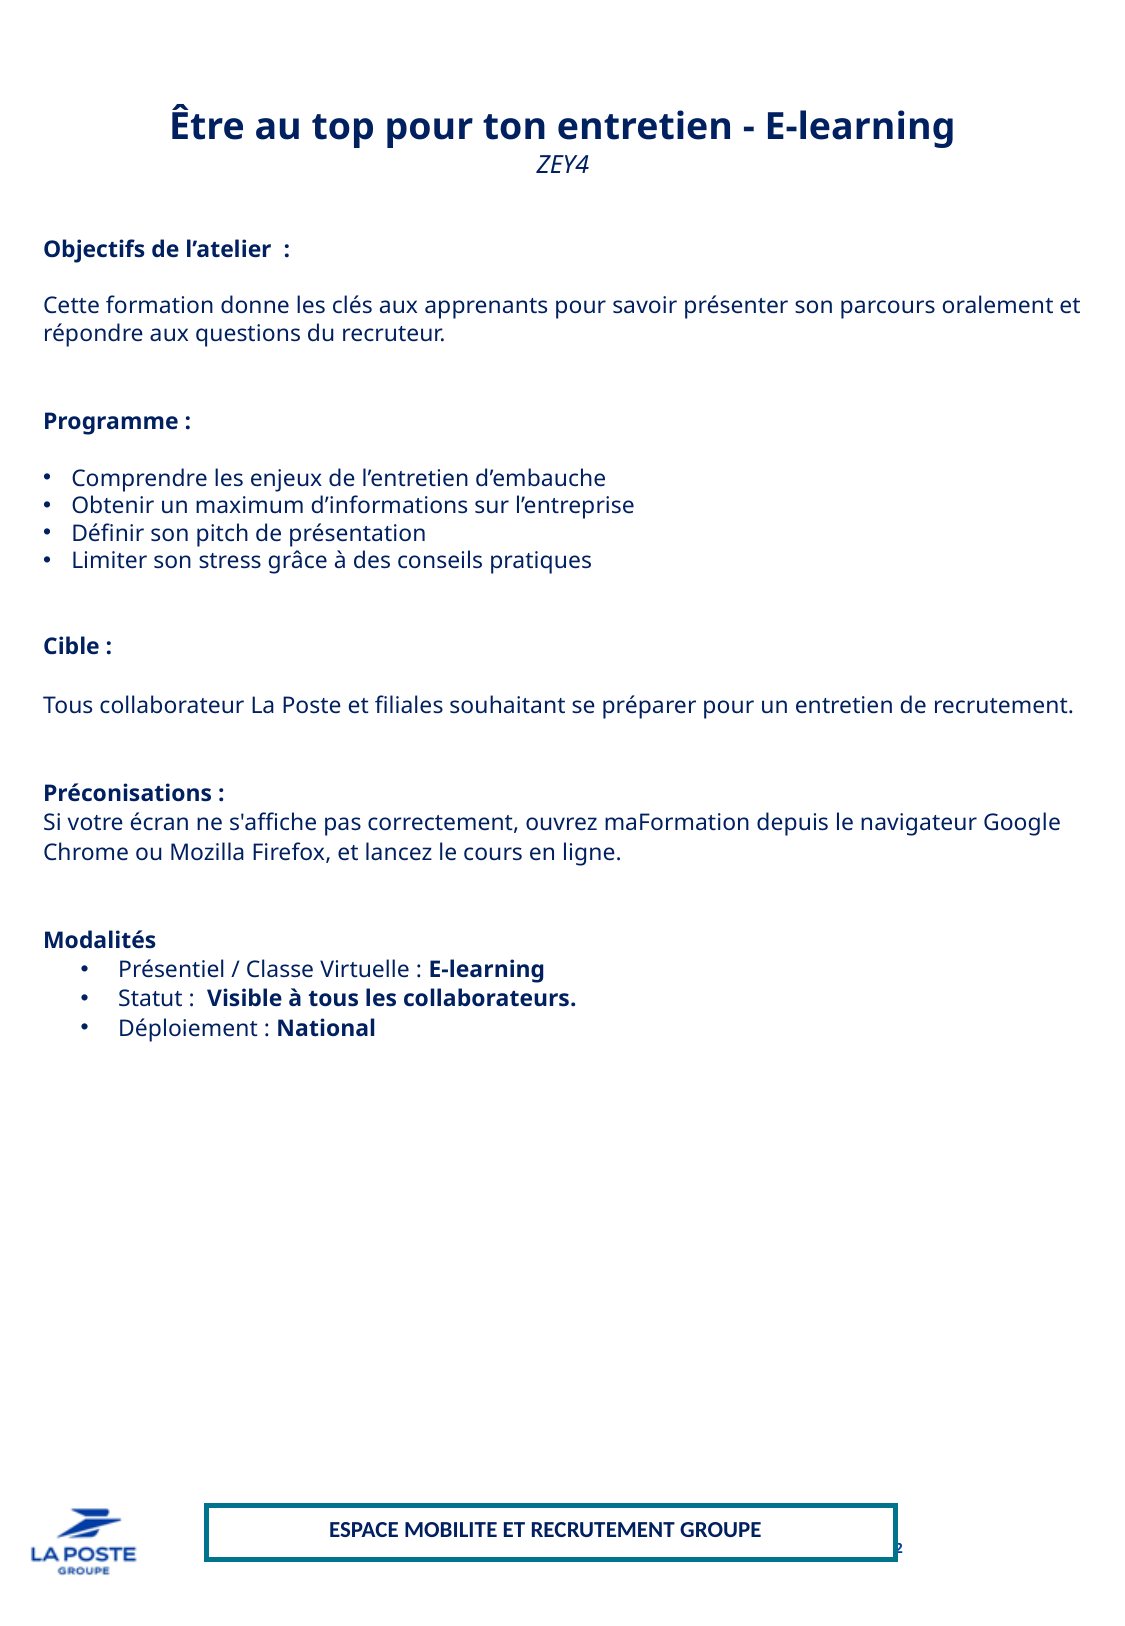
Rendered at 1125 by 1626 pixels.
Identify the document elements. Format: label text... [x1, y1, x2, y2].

text_box ESPACE MOBILITE ET RECRUTEMENT GROUPE [206, 1505, 896, 1560]
text_box Être au top pour ton entretien - E-learning ZEY4 Objectifs de l’atelier : Cette formation donne les clés aux apprenants pour savoir présenter son parcours oralement et répondre aux questions du recruteur. Programme : Comprendre les enjeux de l’entretien d’embauche Obtenir un maximum d’informations sur l’entreprise Définir son pitch de présentation Limiter son stress grâce à des conseils pratiques Cible : Tous collaborateur La Poste et filiales souhaitant se préparer pour un entretien de recrutement. Préconisations : Si votre écran ne s'affiche pas correctement, ouvrez maFormation depuis le navigateur Google Chrome ou Mozilla Firefox, et lancez le cours en ligne. Modalités Présentiel / Classe Virtuelle : E-learning Statut : Visible à tous les collaborateurs. Déploiement : National [28, 91, 1098, 1464]
picture [0, 1479, 165, 1603]
slide_number 32 [871, 1506, 1125, 1593]
